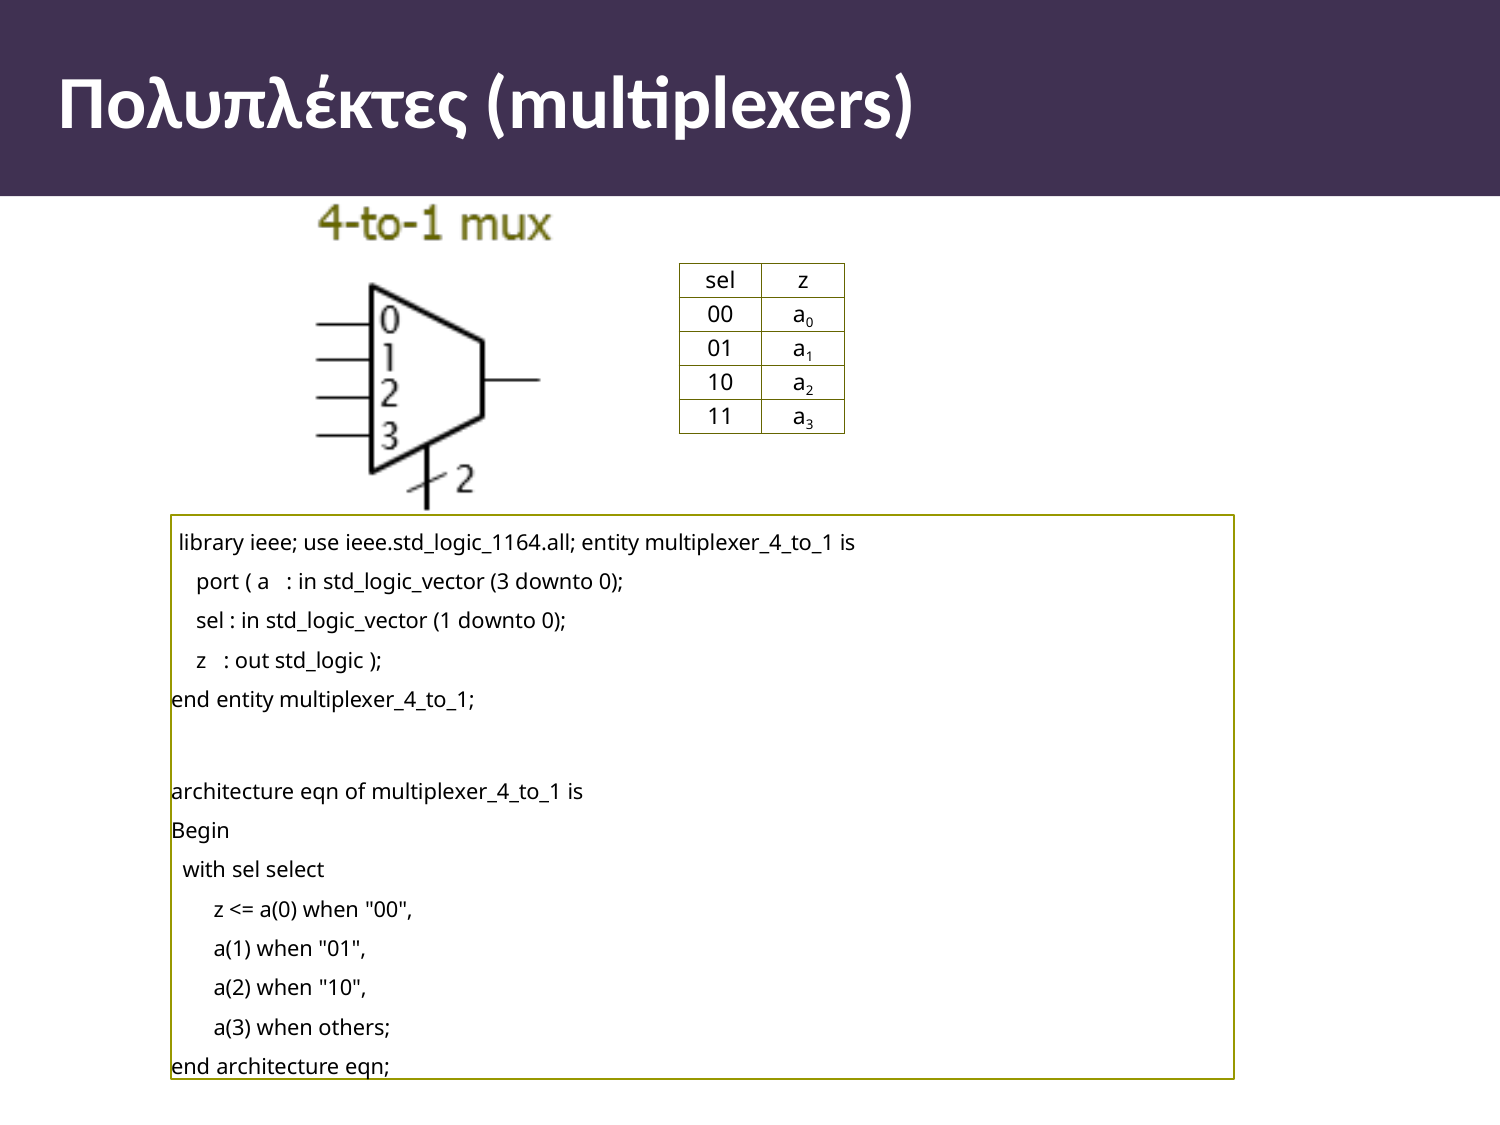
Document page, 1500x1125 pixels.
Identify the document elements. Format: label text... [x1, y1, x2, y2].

table_header z [762, 264, 844, 297]
table_cell a0 [762, 298, 844, 331]
table_cell a3 [762, 400, 844, 433]
title Πολυπλέκτες (multiplexers) [0, 0, 1500, 197]
table_header sel [680, 264, 761, 297]
table_cell 11 [680, 400, 761, 433]
table_cell 10 [680, 366, 761, 399]
picture [289, 180, 600, 527]
table_cell 00 [680, 298, 761, 331]
table_cell a2 [762, 366, 844, 399]
table_cell a1 [762, 332, 844, 365]
text_box library ieee; use ieee.std_logic_1164.all; entity multiplexer_4_to_1 is port ( a : in std_logic_vector (3 downto 0); sel : in std_logic_vector (1 downto 0); z : out std_logic ); end entity multiplexer_4_to_1; architecture eqn of multiplexer_4_to_1 is Begin with sel select z <= a(0) when "00", a(1) when "01", a(2) when "10", a(3) when others; end architecture eqn; [171, 515, 1235, 1079]
table_cell 01 [680, 332, 761, 365]
